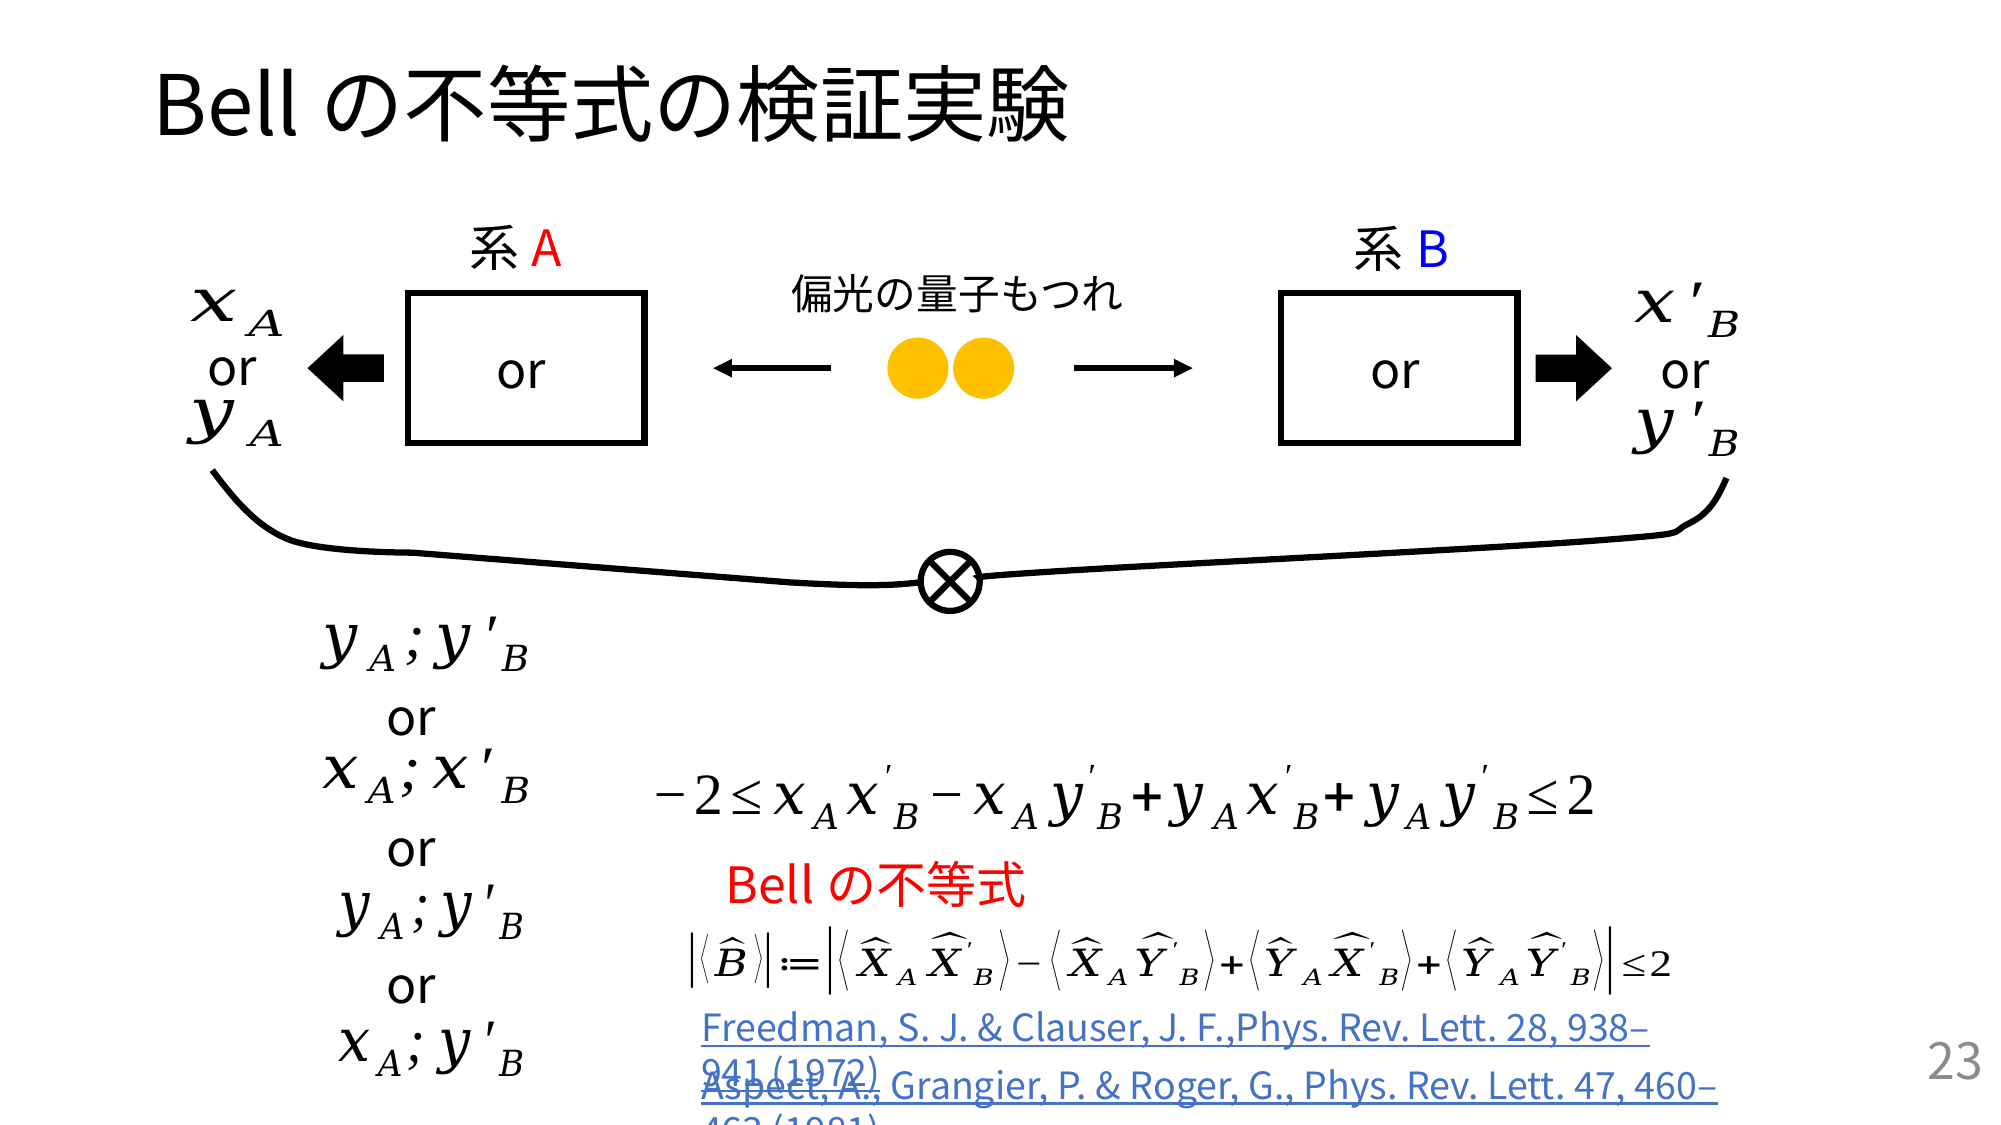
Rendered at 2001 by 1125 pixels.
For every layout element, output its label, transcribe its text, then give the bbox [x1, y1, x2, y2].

text_box [1535, 335, 1612, 402]
text_box [887, 337, 949, 399]
text_box or [1645, 330, 1725, 406]
text_box or [371, 946, 452, 1021]
text_box Aspect, A., Grangier, P. & Roger, G., Phys. Rev. Lett. 47, 460–463 (1981) [686, 1054, 1793, 1125]
text_box 偏光の量子もつれ [776, 260, 1146, 326]
text_box Freedman, S. J. & Clauser, J. F.,Phys. Rev. Lett. 28, 938–941 (1972) [686, 996, 1714, 1054]
slide_number 22 [1714, 1036, 1999, 1096]
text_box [920, 551, 980, 611]
text_box 系B [1339, 210, 1464, 286]
text_box or [192, 327, 273, 403]
text_box Bellの不等式 [710, 845, 1042, 921]
text_box [953, 337, 1015, 399]
text_box [980, 477, 1728, 580]
text_box 系A [454, 208, 577, 284]
text_box or [371, 677, 452, 753]
text_box [211, 469, 920, 587]
text_box or [371, 809, 452, 885]
text_box [307, 334, 384, 402]
title Bellの不等式の検証実験 [137, 0, 1863, 217]
